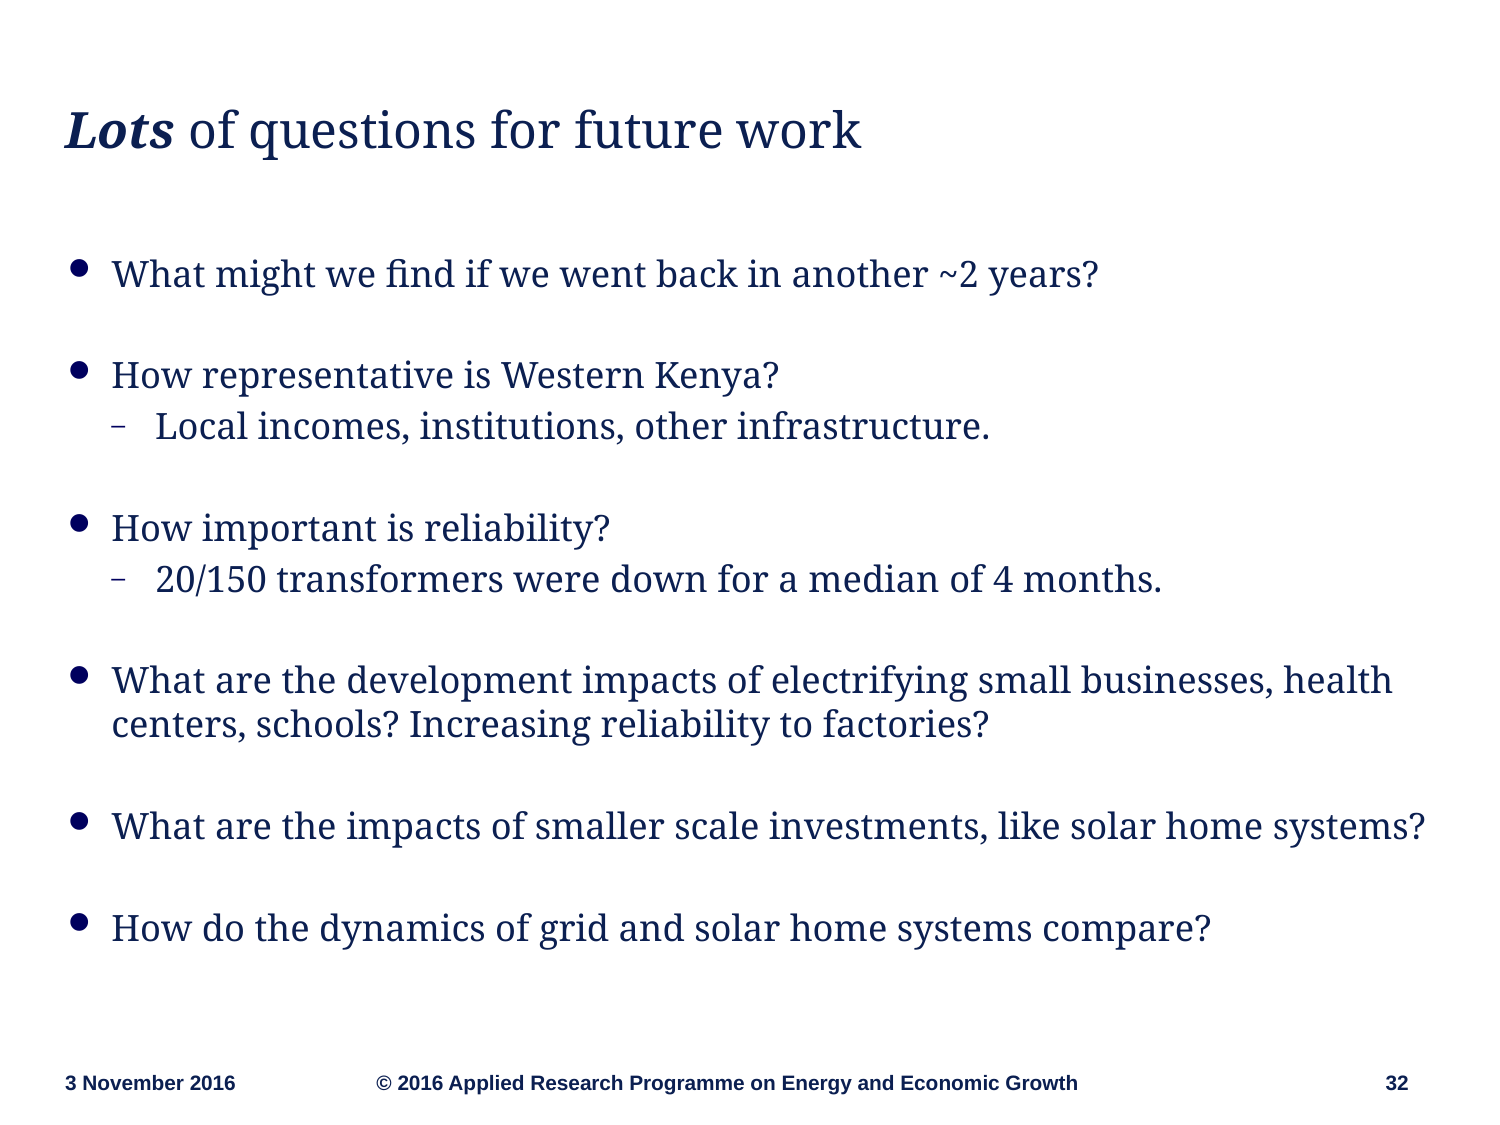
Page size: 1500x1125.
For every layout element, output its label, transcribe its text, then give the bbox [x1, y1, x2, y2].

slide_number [50, 1062, 352, 1102]
slide_number 32 [1073, 1062, 1424, 1102]
list What might we find if we went back in another ~2 years? How representative is Western Kenya? Local incomes, institutions, other infrastructure. How important is reliability? 20/150 transformers were down for a median of 4 months. What are the development impacts of electrifying small businesses, health centers, schools? Increasing reliability to factories? What are the impacts of smaller scale investments, like solar home systems? How do the dynamics of grid and solar home systems compare? [53, 243, 1447, 988]
title Lots of questions for future work [50, 66, 1424, 191]
footer © 2016 Applied Research Programme on Energy and Economic Growth [352, 1062, 1073, 1102]
